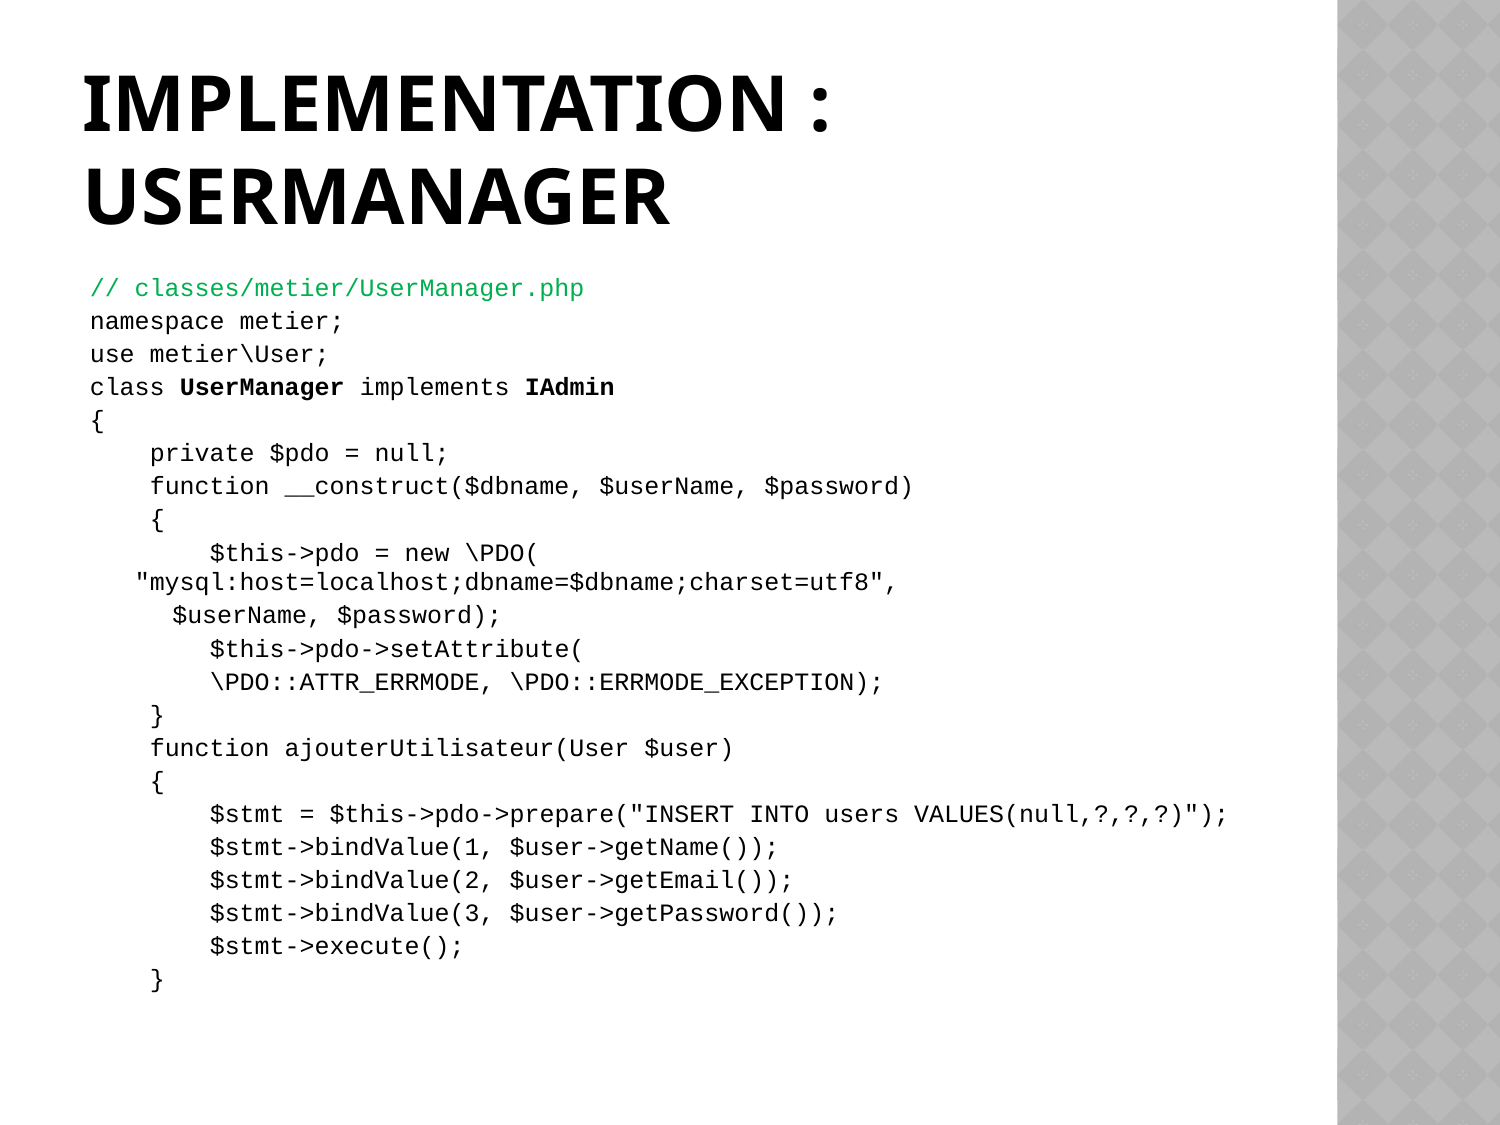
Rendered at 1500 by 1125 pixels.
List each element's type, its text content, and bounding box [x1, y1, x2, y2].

title IMPLEMENTATION : USerManager [75, 52, 1263, 240]
list // classes/metier/UserManager.php namespace metier; use metier\User; class UserManager implements IAdmin { private $pdo = null; function __construct($dbname, $userName, $password) { $this->pdo = new \PDO( "mysql:host=localhost;dbname=$dbname;charset=utf8", $userName, $password); $this->pdo->setAttribute( \PDO::ATTR_ERRMODE, \PDO::ERRMODE_EXCEPTION); } function ajouterUtilisateur(User $user) { $stmt = $this->pdo->prepare("INSERT INTO users VALUES(null,?,?,?)"); $stmt->bindValue(1, $user->getName()); $stmt->bindValue(2, $user->getEmail()); $stmt->bindValue(3, $user->getPassword()); $stmt->execute(); } [75, 264, 1263, 1059]
